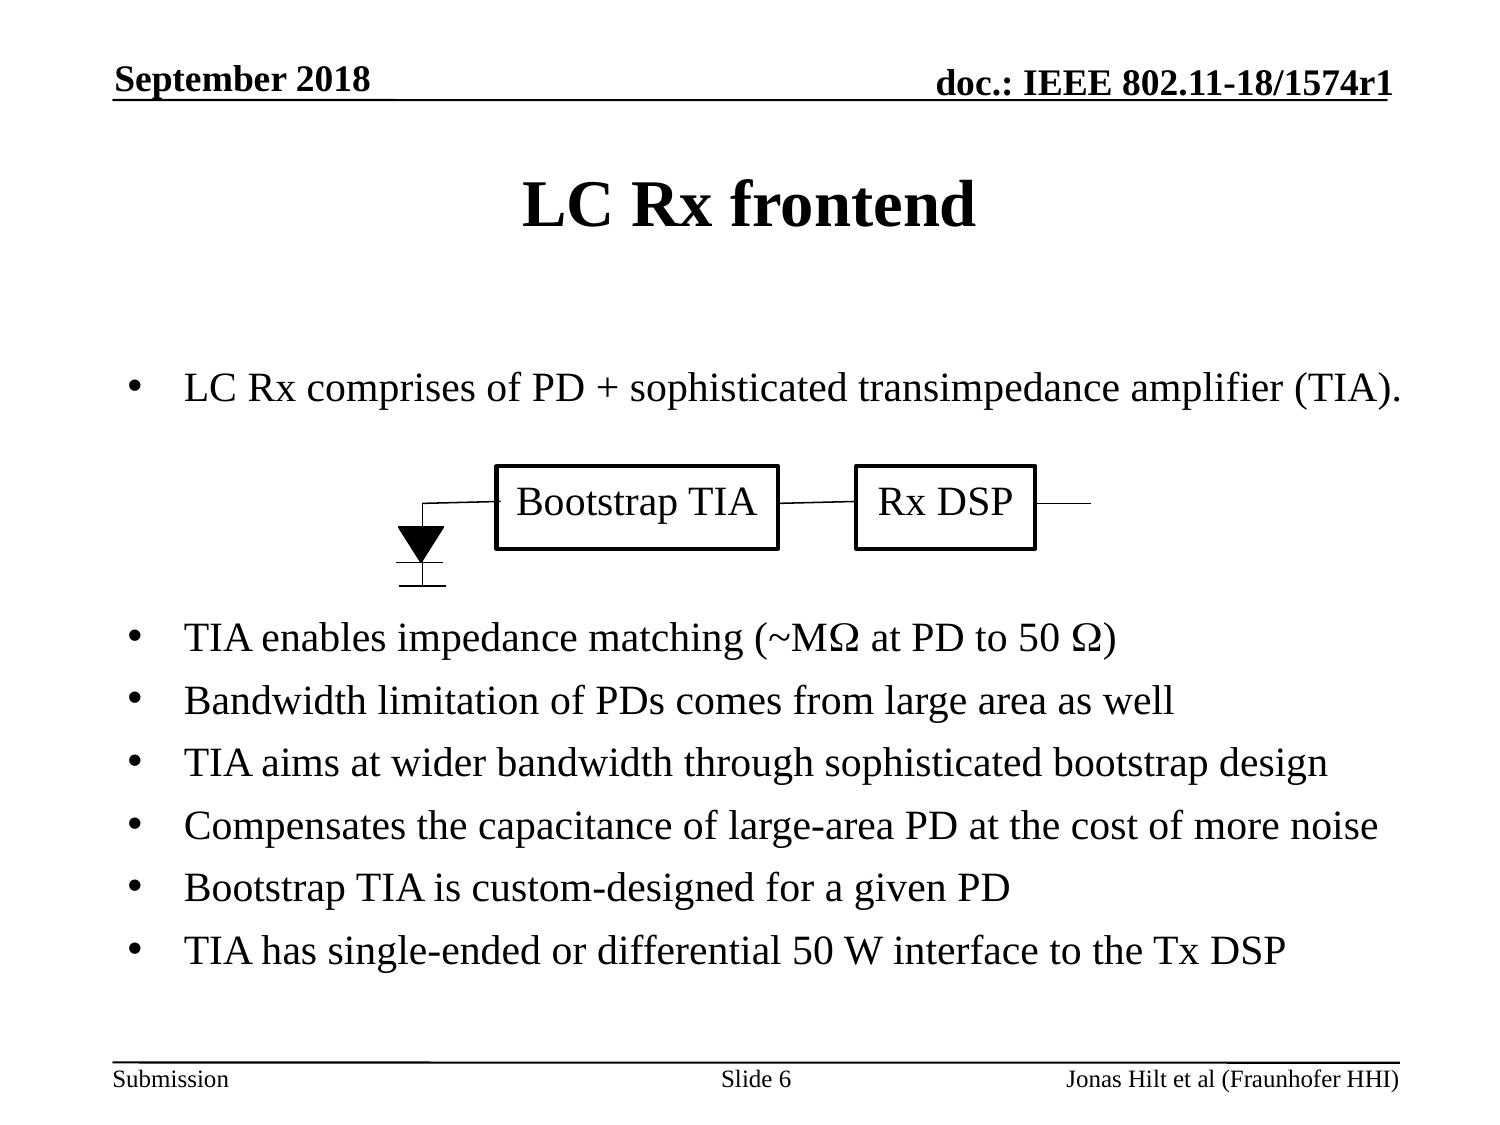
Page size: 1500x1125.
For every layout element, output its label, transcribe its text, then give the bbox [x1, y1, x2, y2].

text_box Bootstrap TIA [494, 464, 780, 551]
text_box [398, 527, 417, 557]
text_box [427, 527, 444, 553]
text_box LC Rx comprises of PD + sophisticated transimpedance amplifier (TIA). TIA enables impedance matching (~MW at PD to 50 W) Bandwidth limitation of PDs comes from large area as well TIA aims at wider bandwidth through sophisticated bootstrap design Compensates the capacitance of large-area PD at the cost of more noise Bootstrap TIA is custom-designed for a given PD TIA has single-ended or differential 50 W interface to the Tx DSP [112, 352, 1424, 1059]
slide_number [114, 54, 540, 100]
text_box Rx DSP [854, 464, 1037, 551]
slide_number Slide 6 [712, 1061, 800, 1123]
title LC Rx frontend [112, 112, 1388, 288]
footer Jonas Hilt et al (Fraunhofer HHI) [900, 1061, 1400, 1093]
